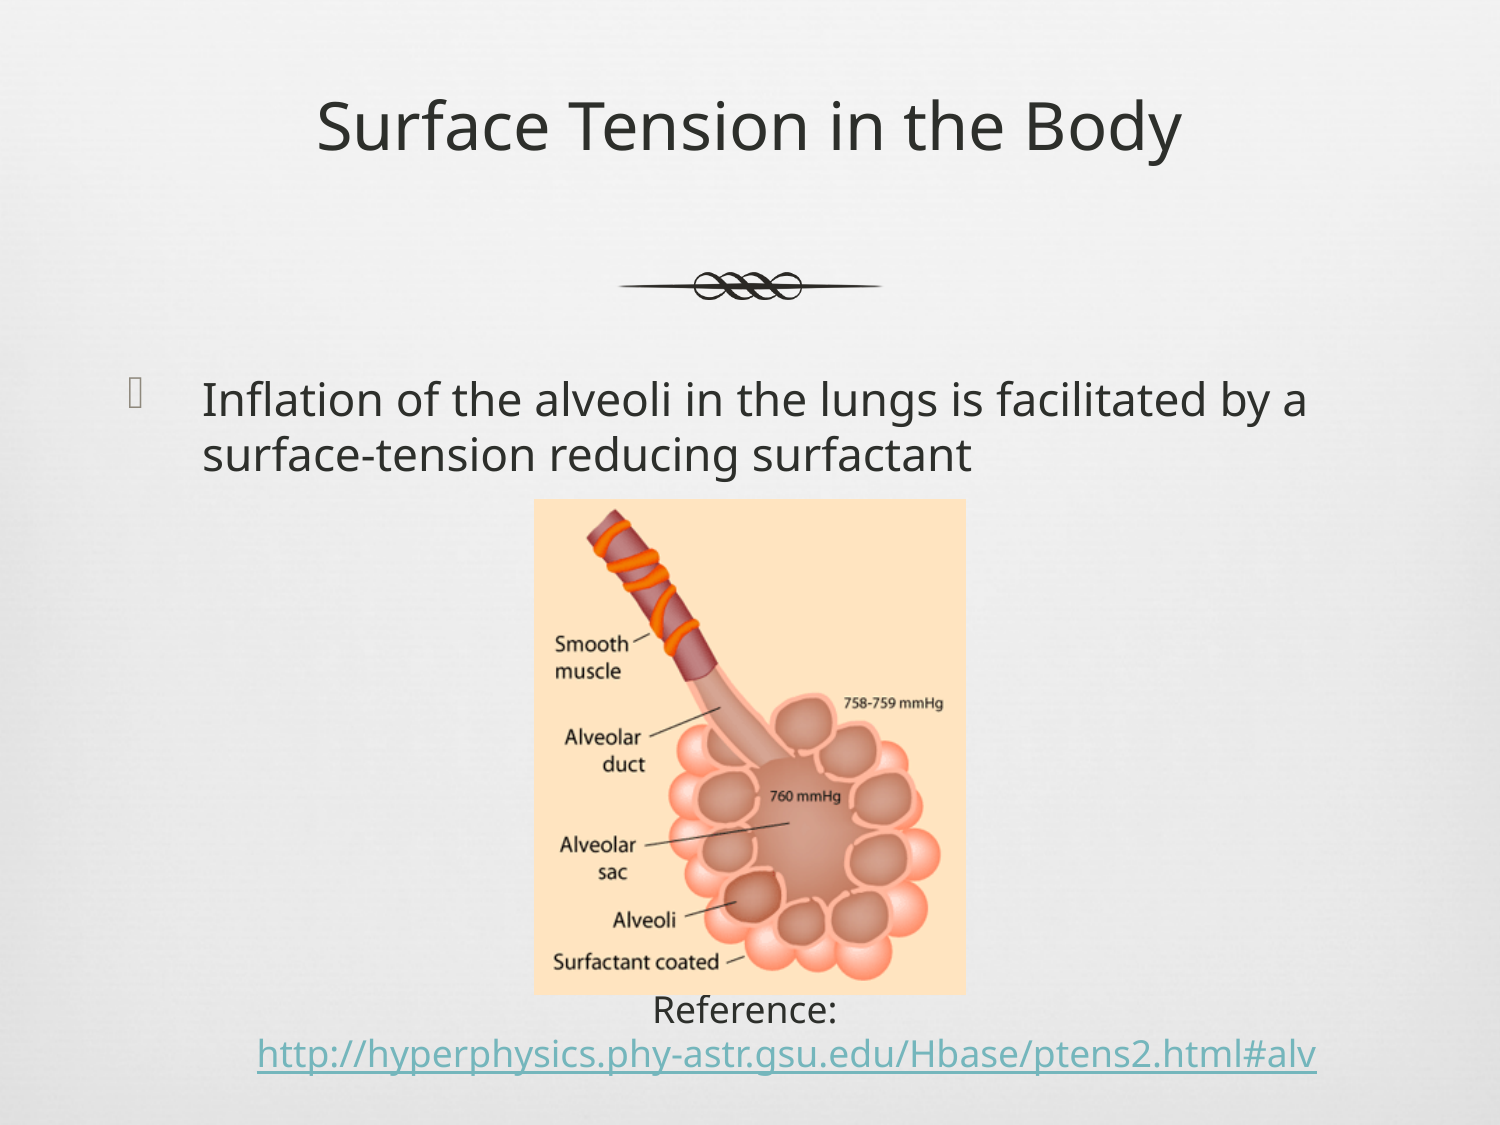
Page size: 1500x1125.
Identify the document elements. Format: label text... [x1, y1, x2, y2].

list Inflation of the alveoli in the lungs is facilitated by a surface-tension reducing surfactant Reference: http://hyperphysics.phy-astr.gsu.edu/Hbase/ptens2.html#alv [112, 362, 1388, 1090]
picture [533, 499, 966, 996]
title Surface Tension in the Body [112, 11, 1388, 236]
picture [615, 272, 885, 300]
